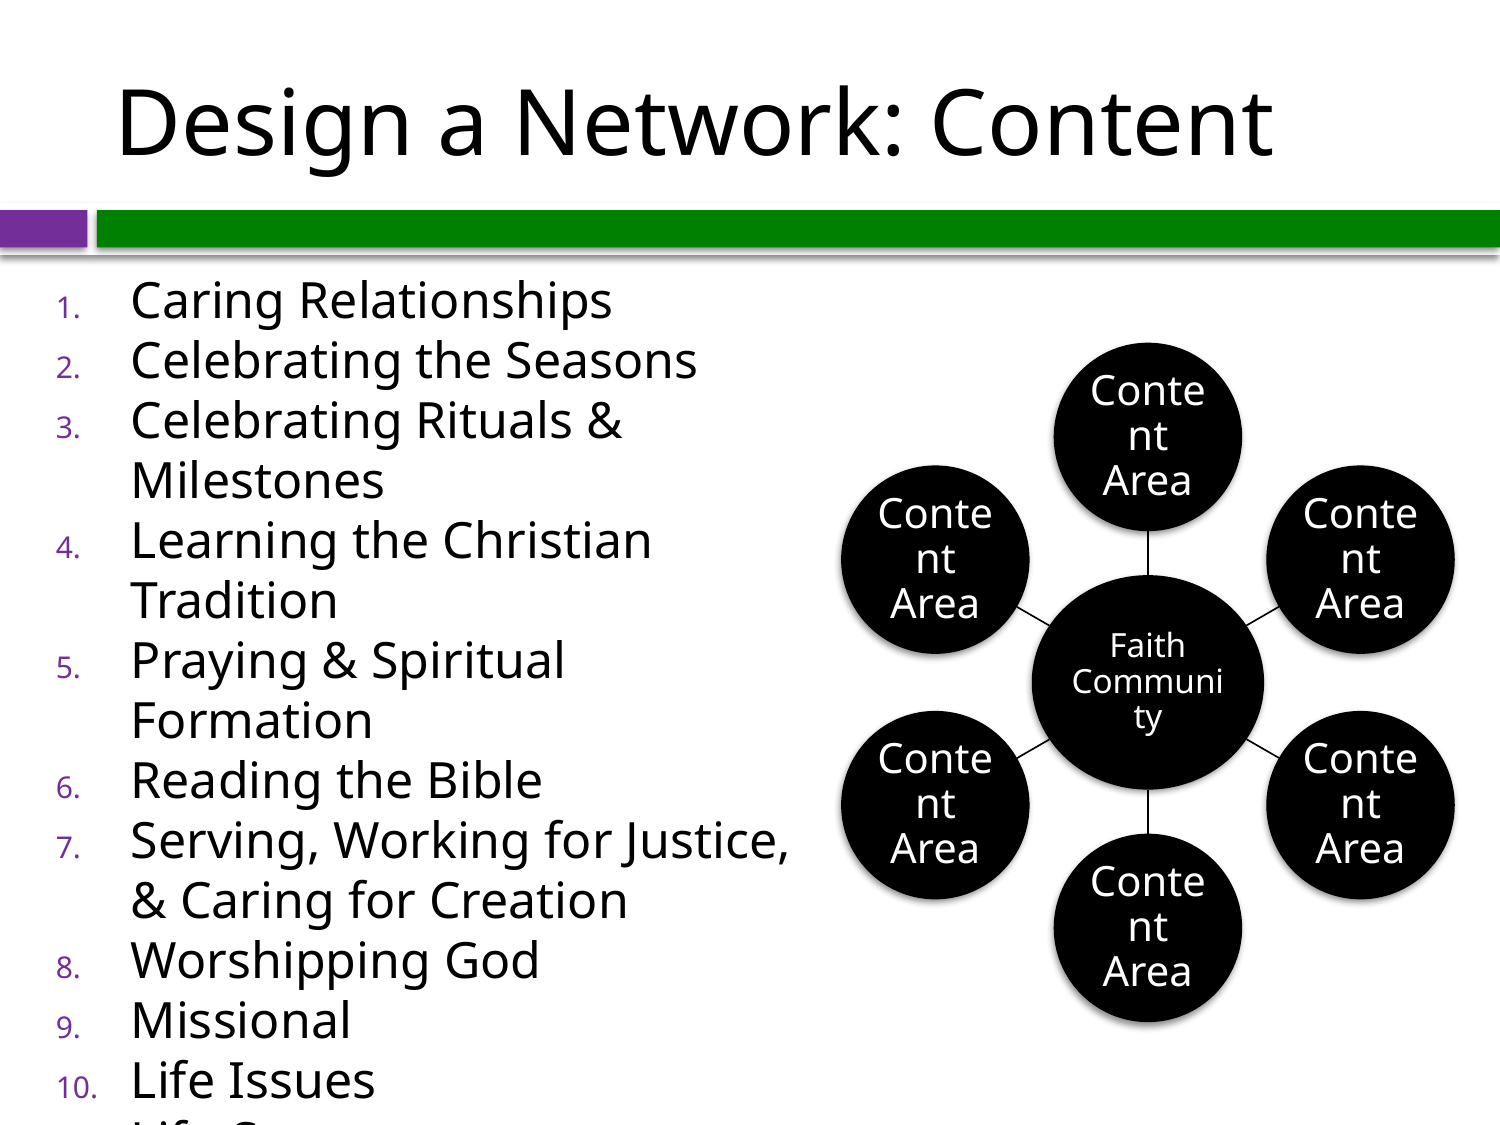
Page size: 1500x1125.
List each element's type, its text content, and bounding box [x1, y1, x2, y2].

title Design a Network: Content [99, 37, 1438, 200]
list Caring Relationships Celebrating the Seasons Celebrating Rituals & Milestones Learning the Christian Tradition Praying & Spiritual Formation Reading the Bible Serving, Working for Justice, & Caring for Creation Worshipping God Missional Life Issues Life-Stage Major Programs [40, 260, 814, 1104]
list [838, 308, 1458, 1057]
